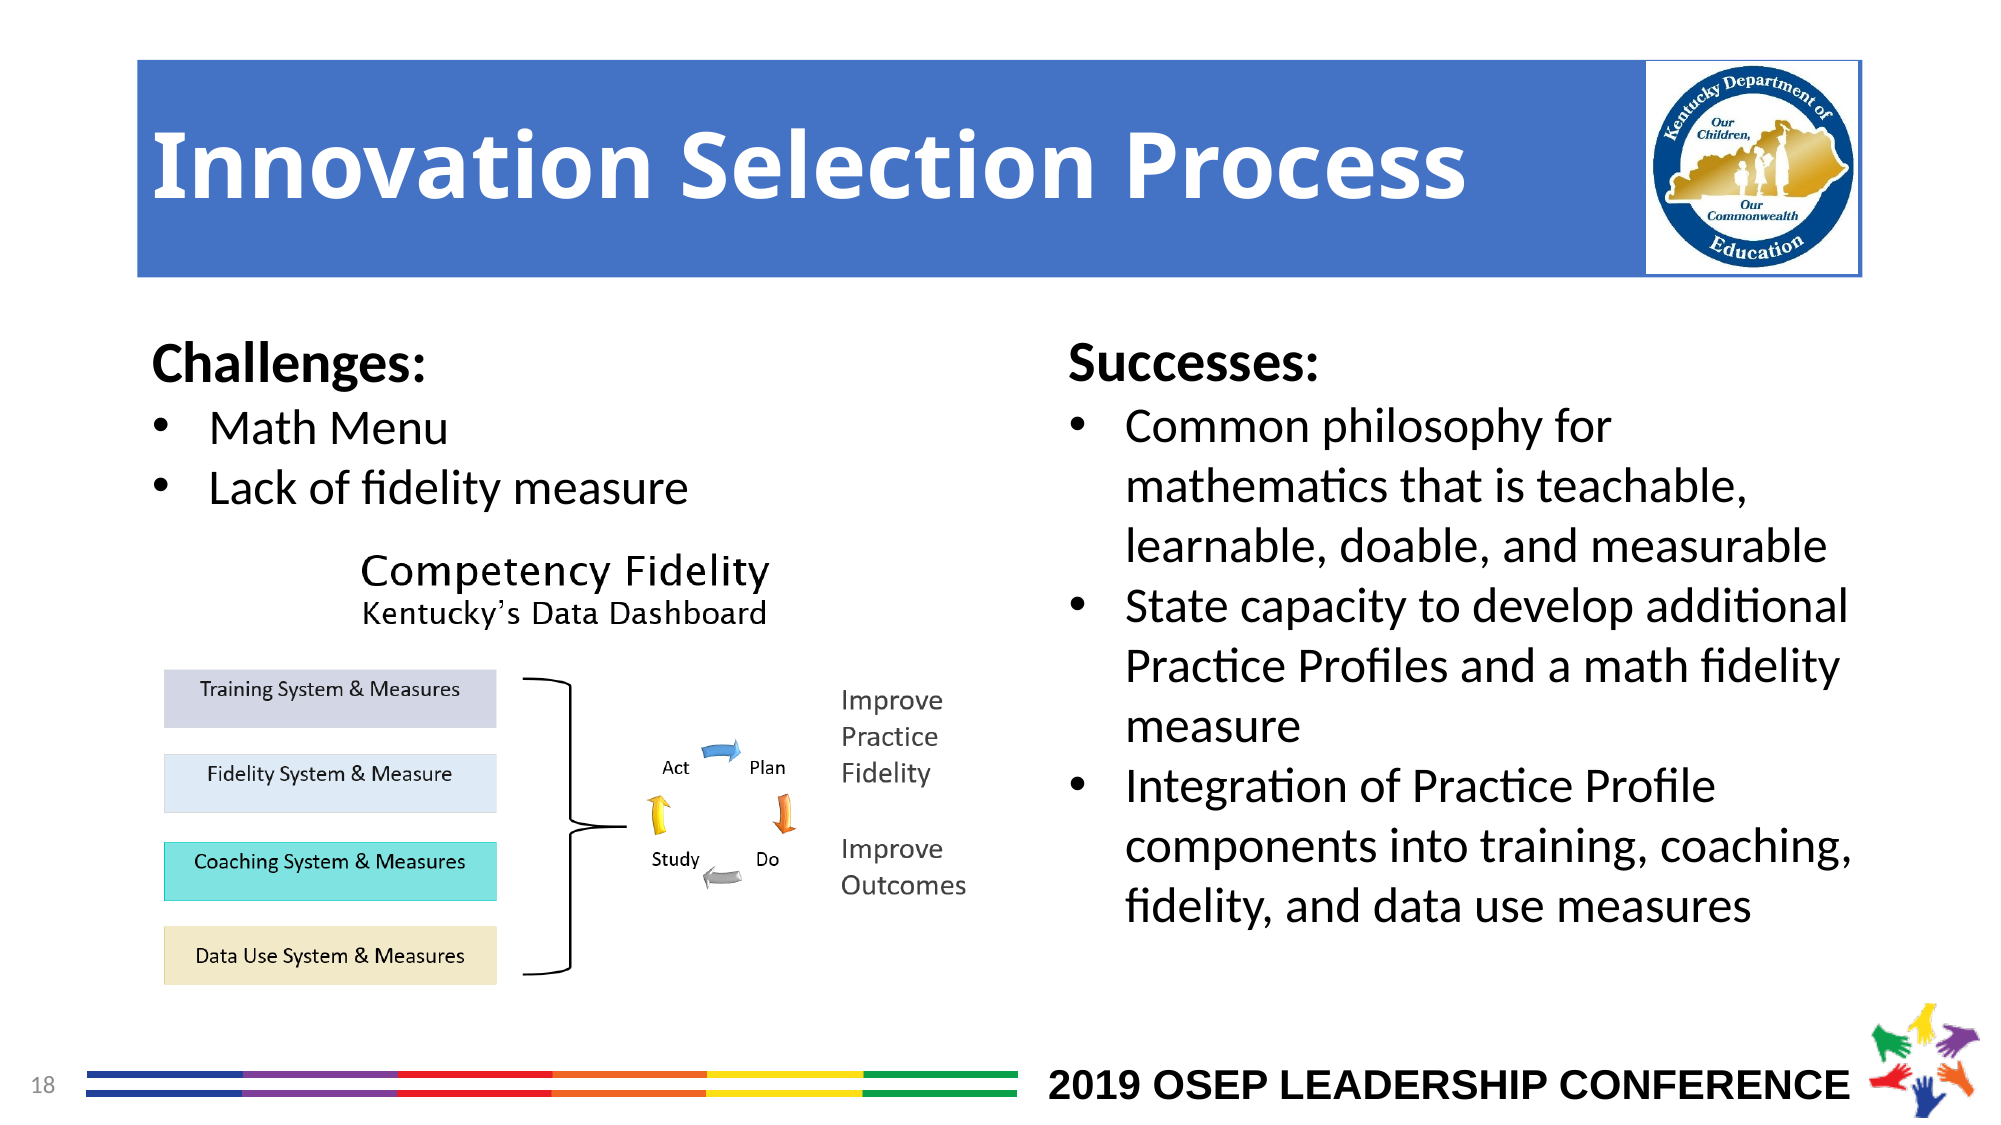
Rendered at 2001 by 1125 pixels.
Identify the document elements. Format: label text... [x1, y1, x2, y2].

title Innovation Selection Process [137, 59, 1863, 278]
picture [466, 1090, 1017, 1097]
slide_number 18 [15, 1053, 466, 1114]
picture [137, 542, 1000, 1002]
picture [466, 1071, 1018, 1078]
text_box Challenges: Math Menu Lack of fidelity measure [137, 316, 975, 542]
picture [1869, 1003, 1980, 1118]
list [1646, 61, 1858, 274]
text_box Successes: Common philosophy for mathematics that is teachable, learnable, doable, and measurable State capacity to develop additional Practice Profiles and a math fidelity measure Integration of Practice Profile components into training, coaching, fidelity, and data use measures [1054, 315, 1892, 1001]
